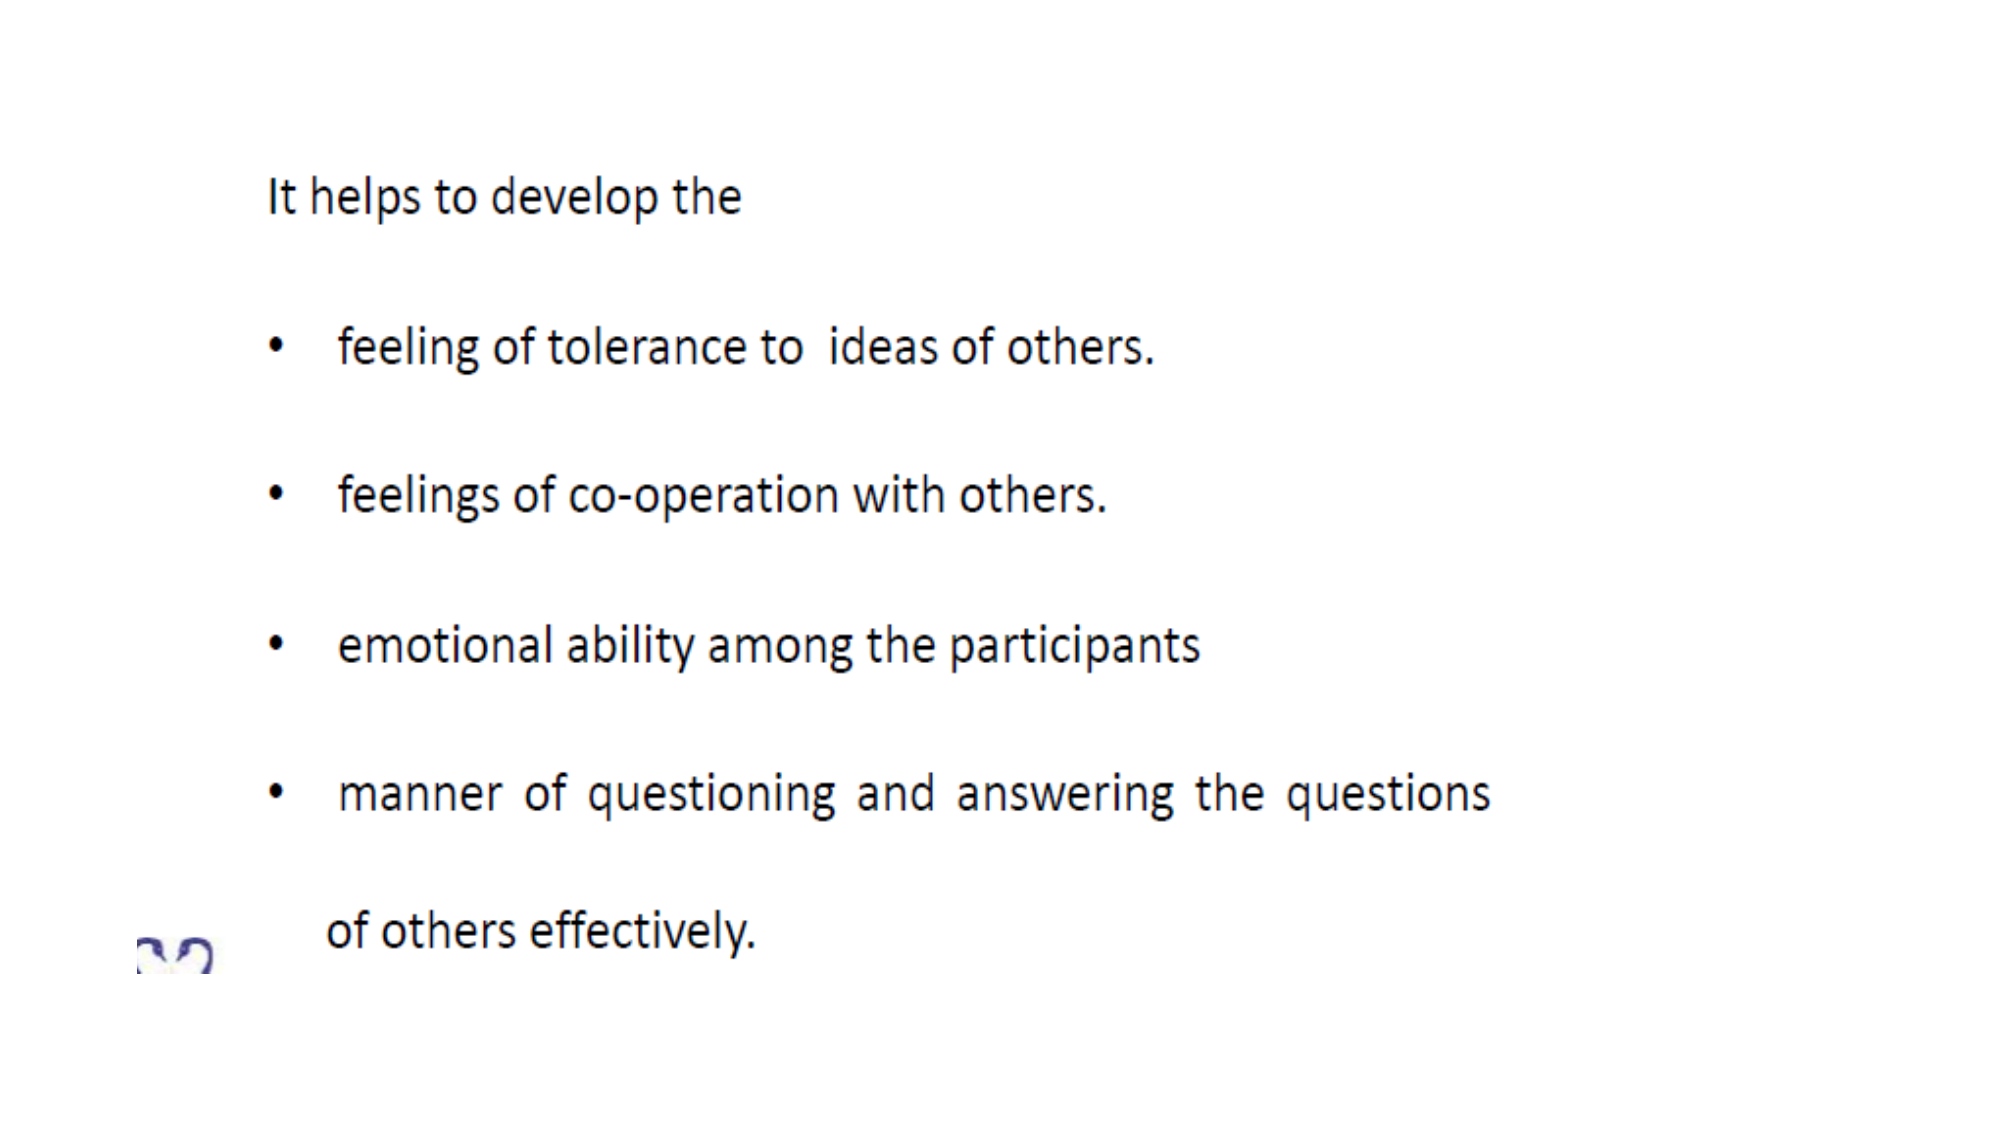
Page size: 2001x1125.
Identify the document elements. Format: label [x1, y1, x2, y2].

list [137, 115, 1572, 974]
